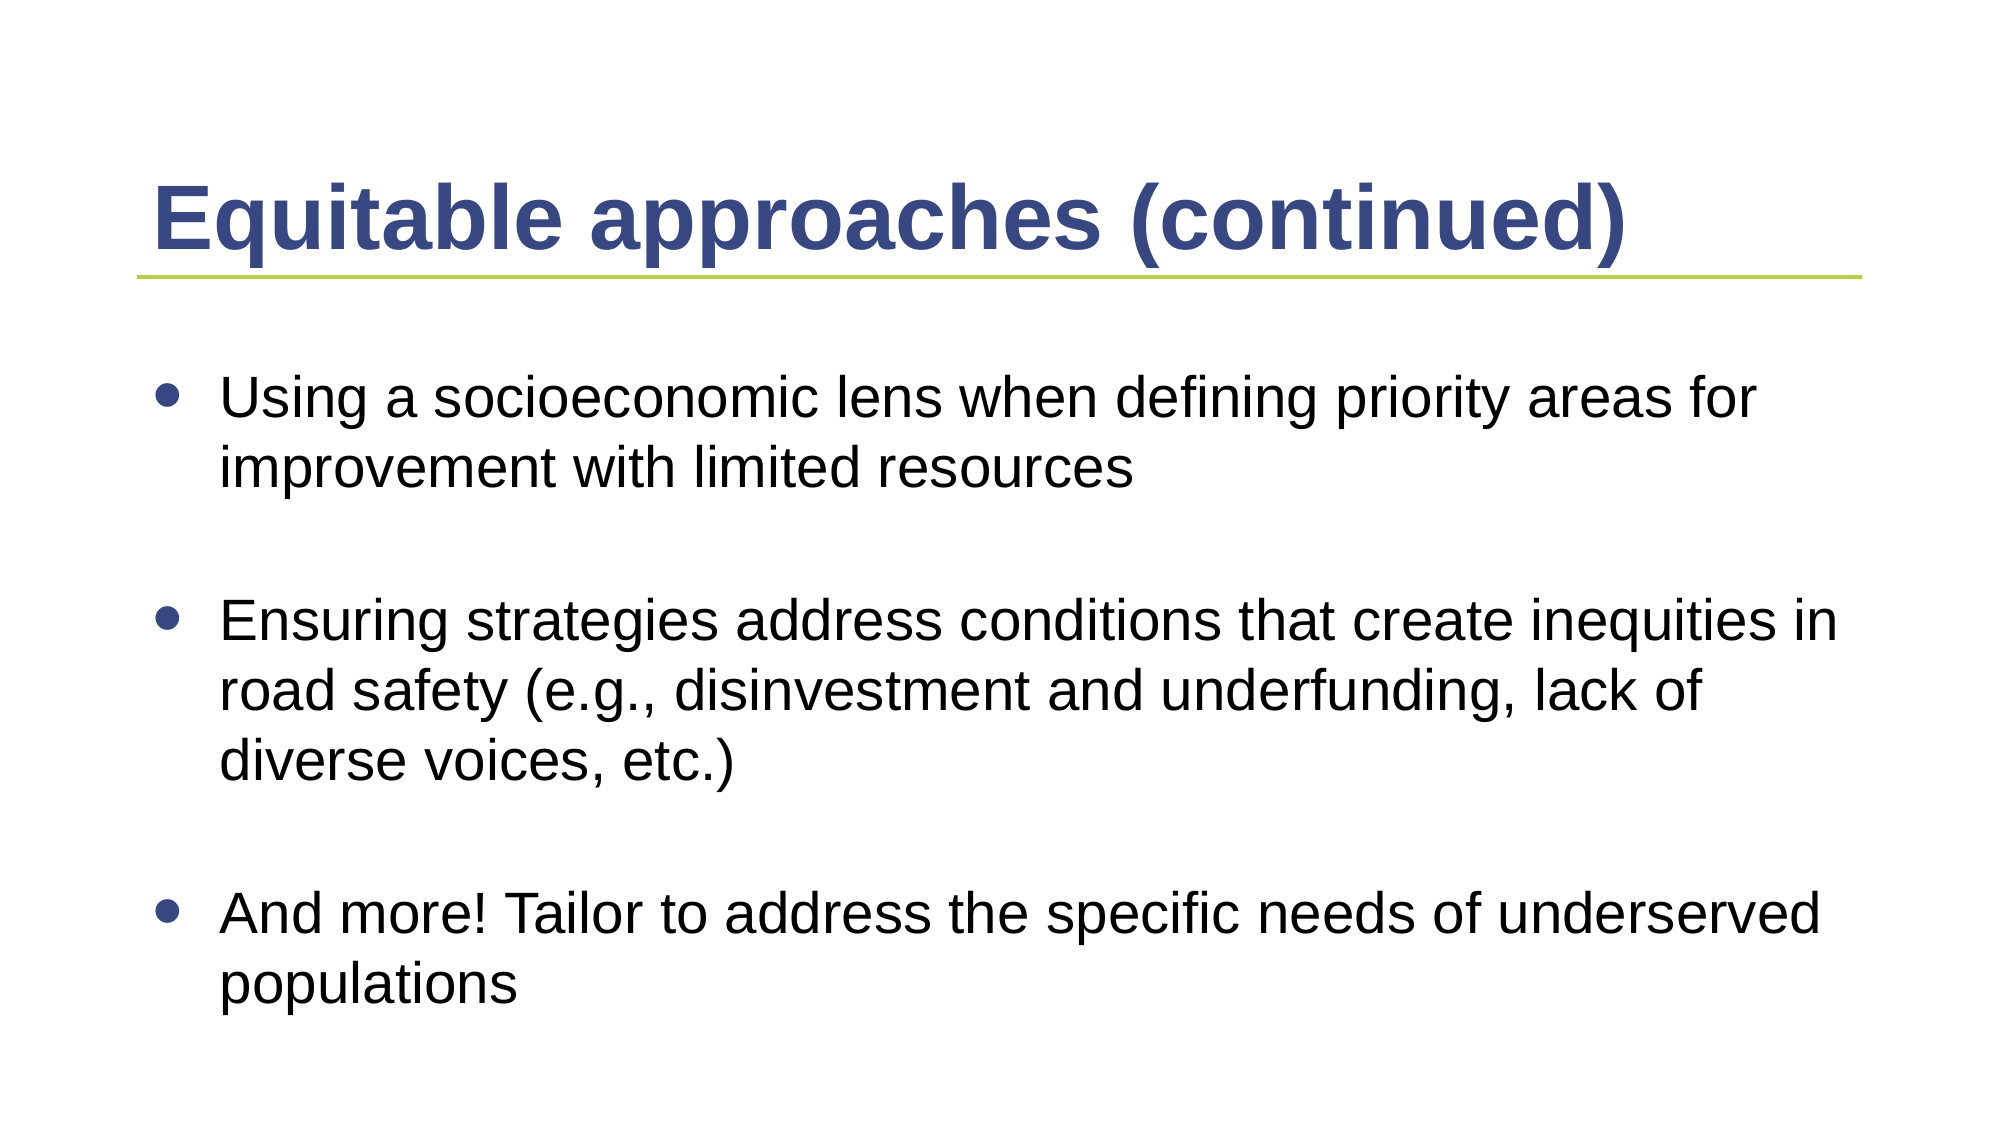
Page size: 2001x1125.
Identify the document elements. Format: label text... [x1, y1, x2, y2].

list Using a socioeconomic lens when defining priority areas for improvement with limited resources Ensuring strategies address conditions that create inequities in road safety (e.g., disinvestment and underfunding, lack of diverse voices, etc.) And more! Tailor to address the specific needs of underserved populations [137, 351, 1863, 1066]
title Equitable approaches (continued) [137, 59, 1863, 278]
